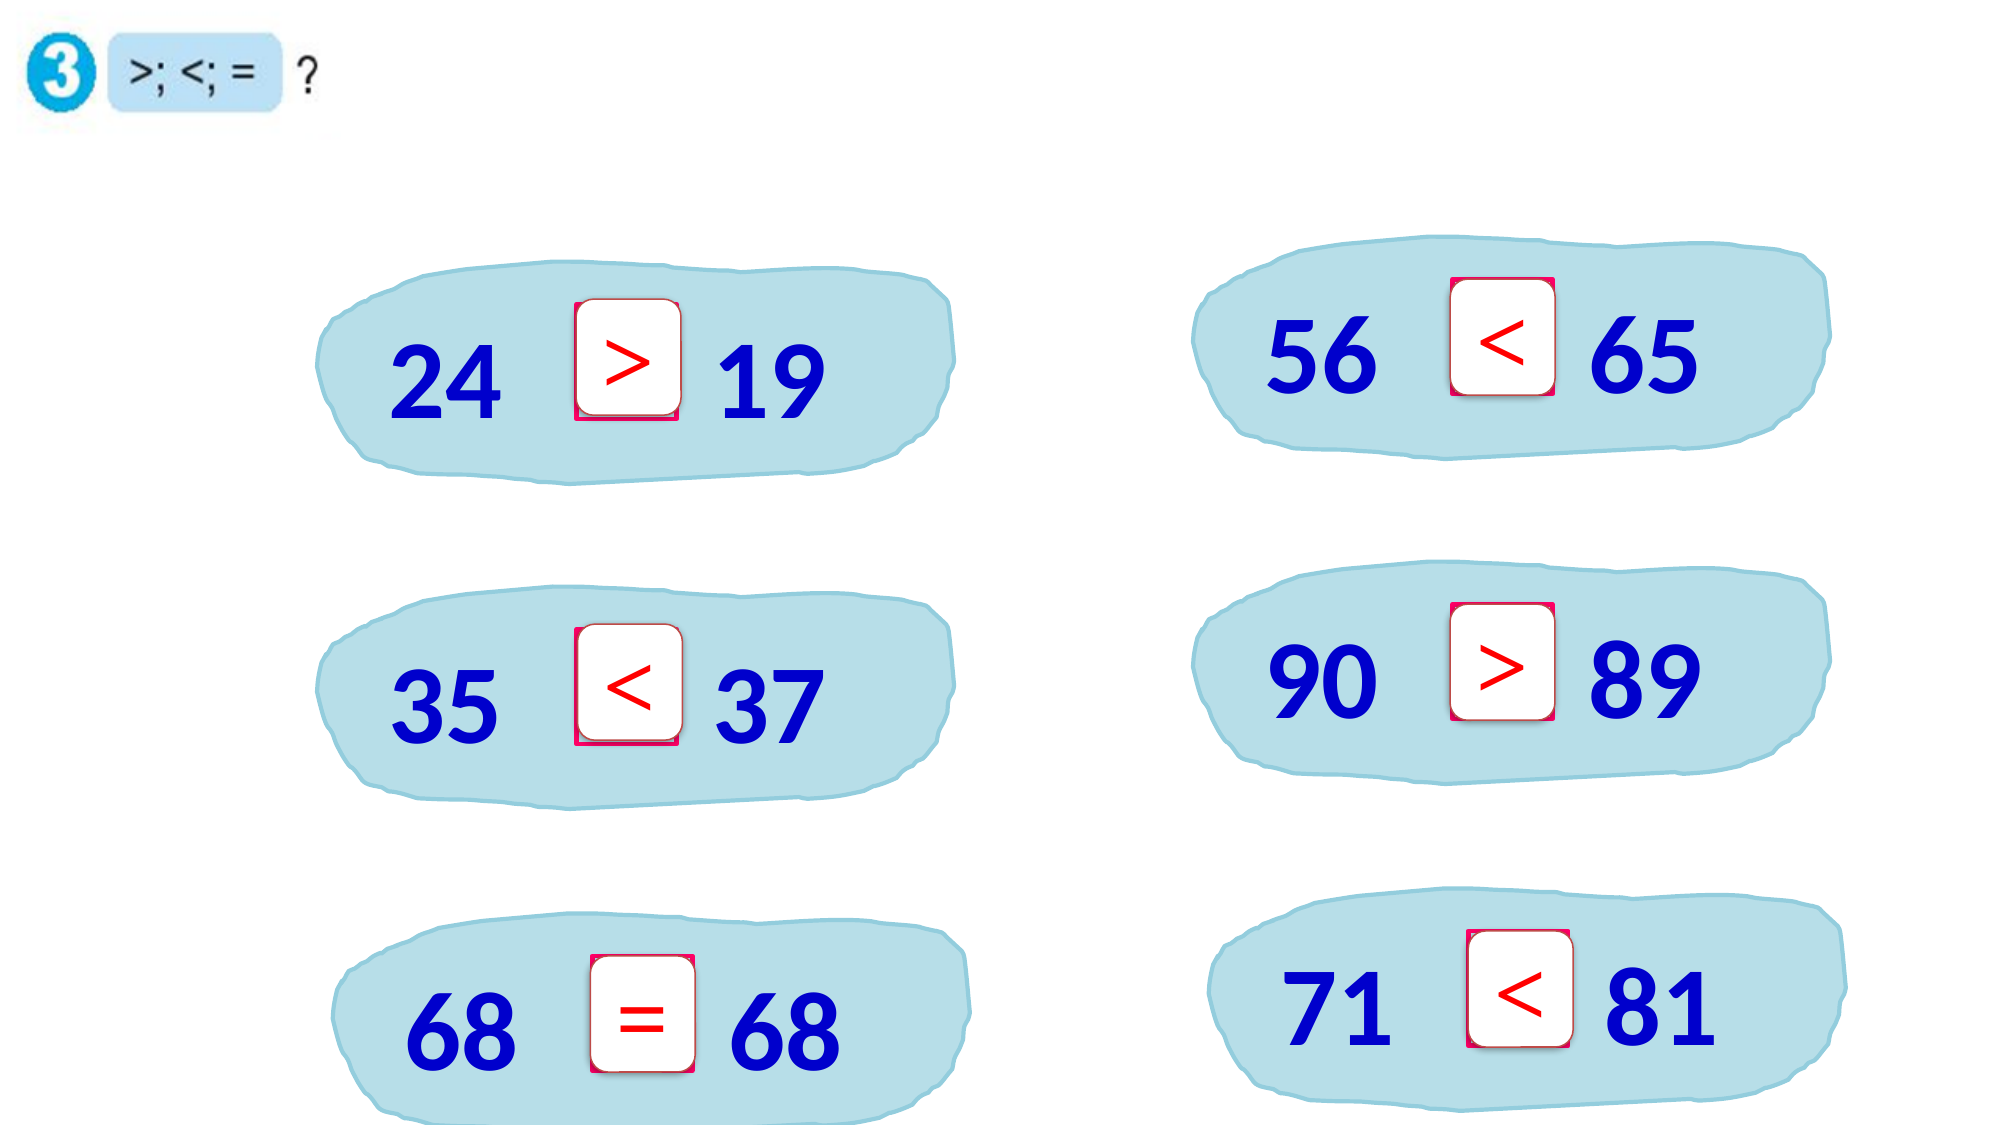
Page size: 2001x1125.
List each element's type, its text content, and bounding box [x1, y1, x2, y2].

text_box 35 [373, 624, 556, 774]
text_box 68 [389, 950, 572, 1101]
text_box 56 [1249, 274, 1432, 424]
text_box 89 [1574, 599, 1756, 749]
text_box 71 [1265, 925, 1448, 1076]
picture [12, 5, 341, 141]
text_box > [575, 298, 682, 416]
text_box [314, 259, 957, 487]
text_box [1206, 886, 1848, 1113]
text_box 37 [698, 624, 880, 774]
text_box < [1449, 278, 1556, 396]
text_box 81 [1589, 925, 1772, 1076]
text_box 90 [1249, 599, 1432, 749]
text_box 19 [698, 299, 880, 449]
text_box [330, 911, 972, 1125]
text_box > [1449, 603, 1556, 722]
text_box 68 [713, 950, 896, 1101]
text_box 24 [373, 299, 556, 449]
text_box [1190, 559, 1833, 787]
text_box [1190, 234, 1833, 462]
text_box [314, 584, 957, 812]
text_box 65 [1574, 274, 1756, 424]
text_box = [589, 955, 697, 1073]
text_box < [576, 623, 684, 741]
text_box < [1467, 930, 1574, 1048]
